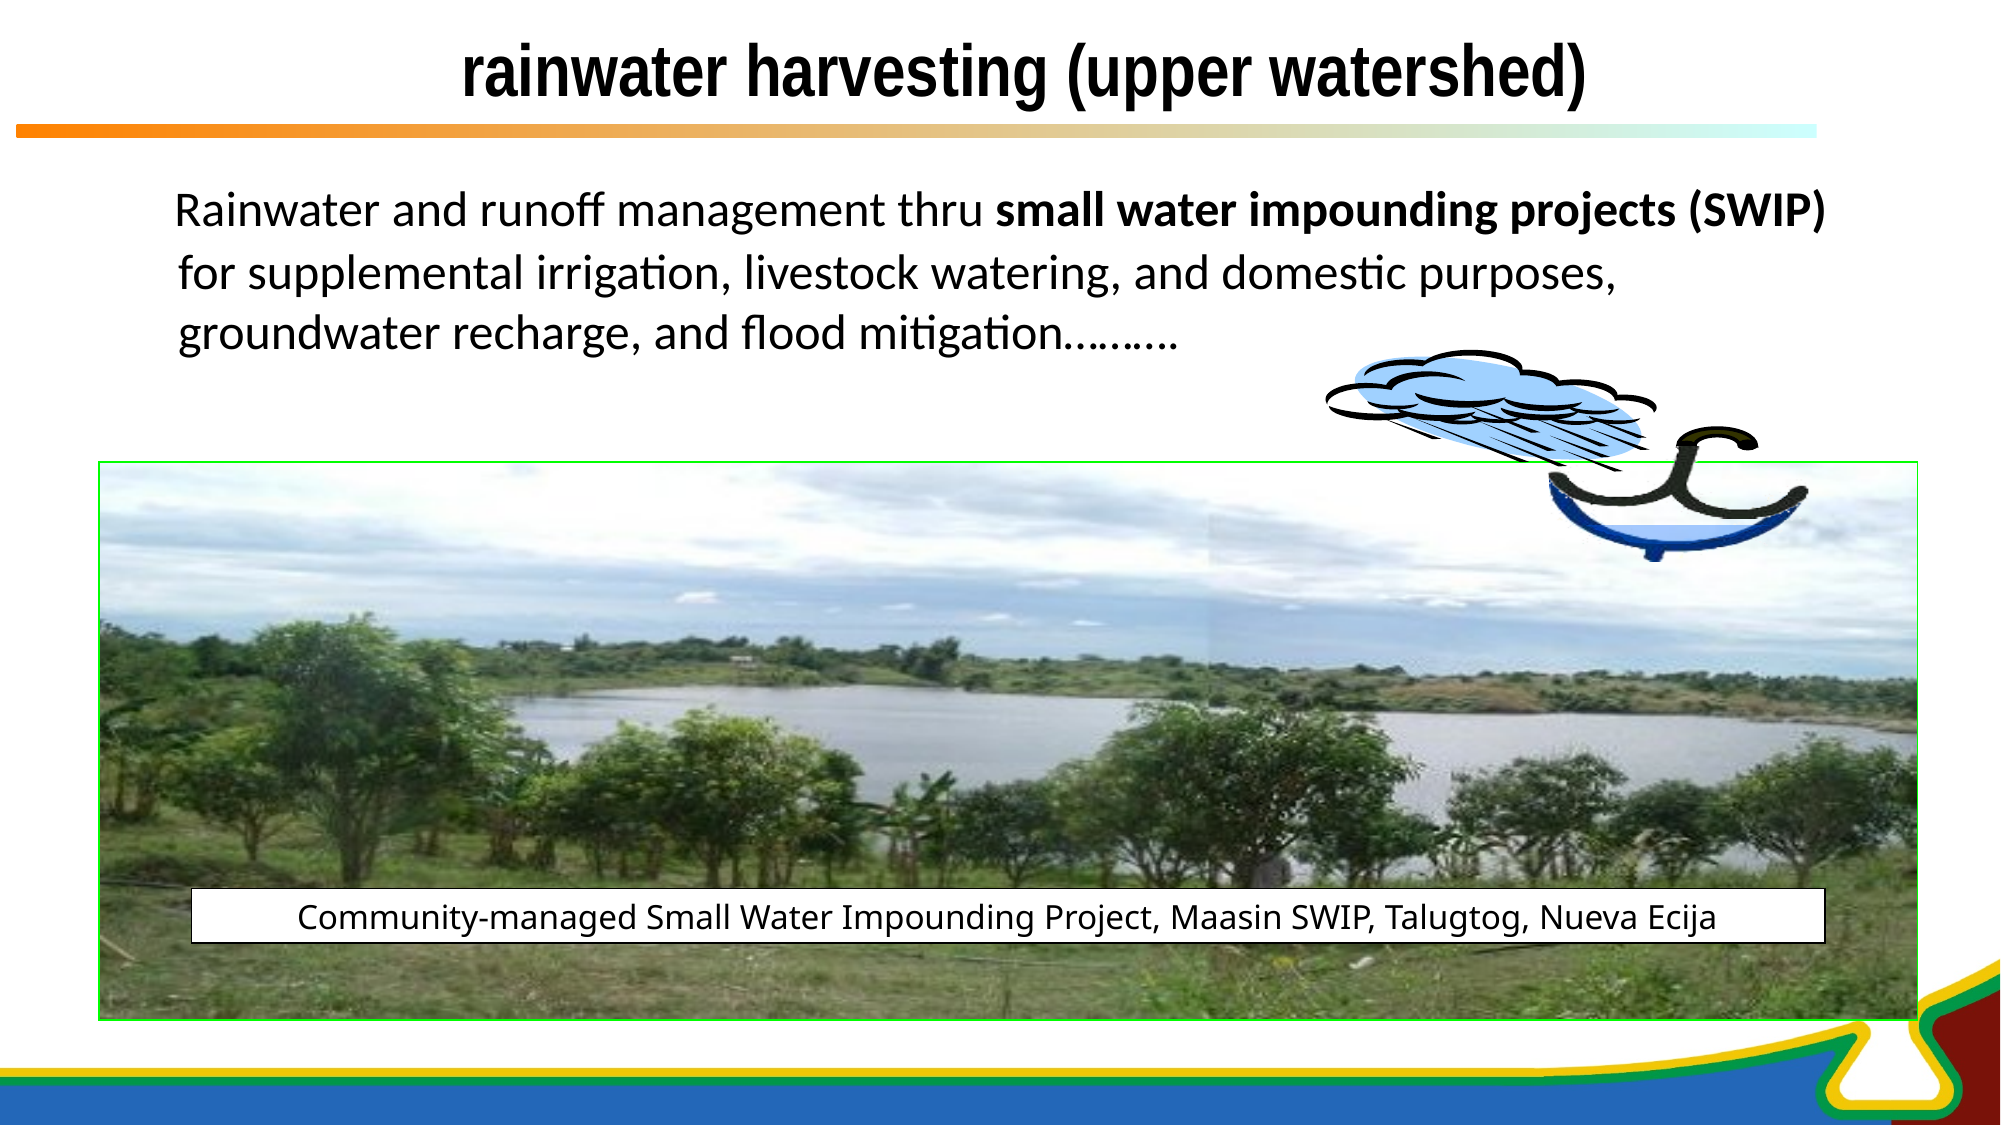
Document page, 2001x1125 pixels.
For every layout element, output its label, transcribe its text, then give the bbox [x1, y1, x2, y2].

picture [0, 0, 2001, 1125]
title rainwater harvesting (upper watershed) [16, 24, 2000, 113]
text_box Rainwater and runoff management thru small water impounding projects (SWIP) for supplemental irrigation, livestock watering, and domestic purposes, groundwater recharge, and flood mitigation………. [144, 152, 1867, 415]
text_box [16, 124, 1817, 138]
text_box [1324, 349, 1809, 562]
